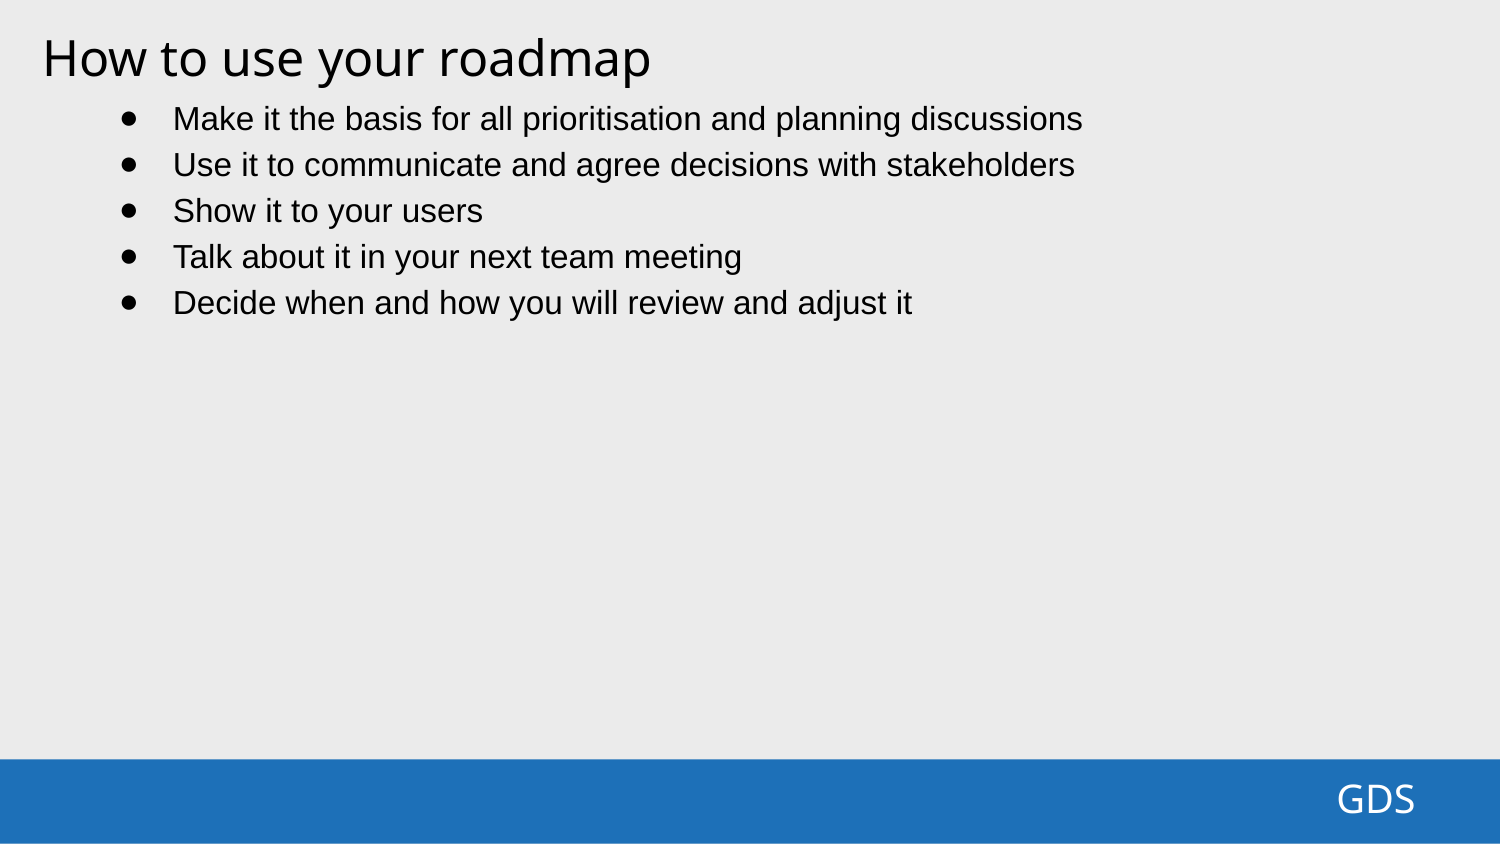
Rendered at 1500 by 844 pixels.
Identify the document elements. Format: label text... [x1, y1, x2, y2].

text_box Make it the basis for all prioritisation and planning discussions Use it to communicate and agree decisions with stakeholders Show it to your users Talk about it in your next team meeting Decide when and how you will review and adjust it [82, 76, 1429, 741]
text_box How to use your roadmap [39, 0, 1368, 113]
